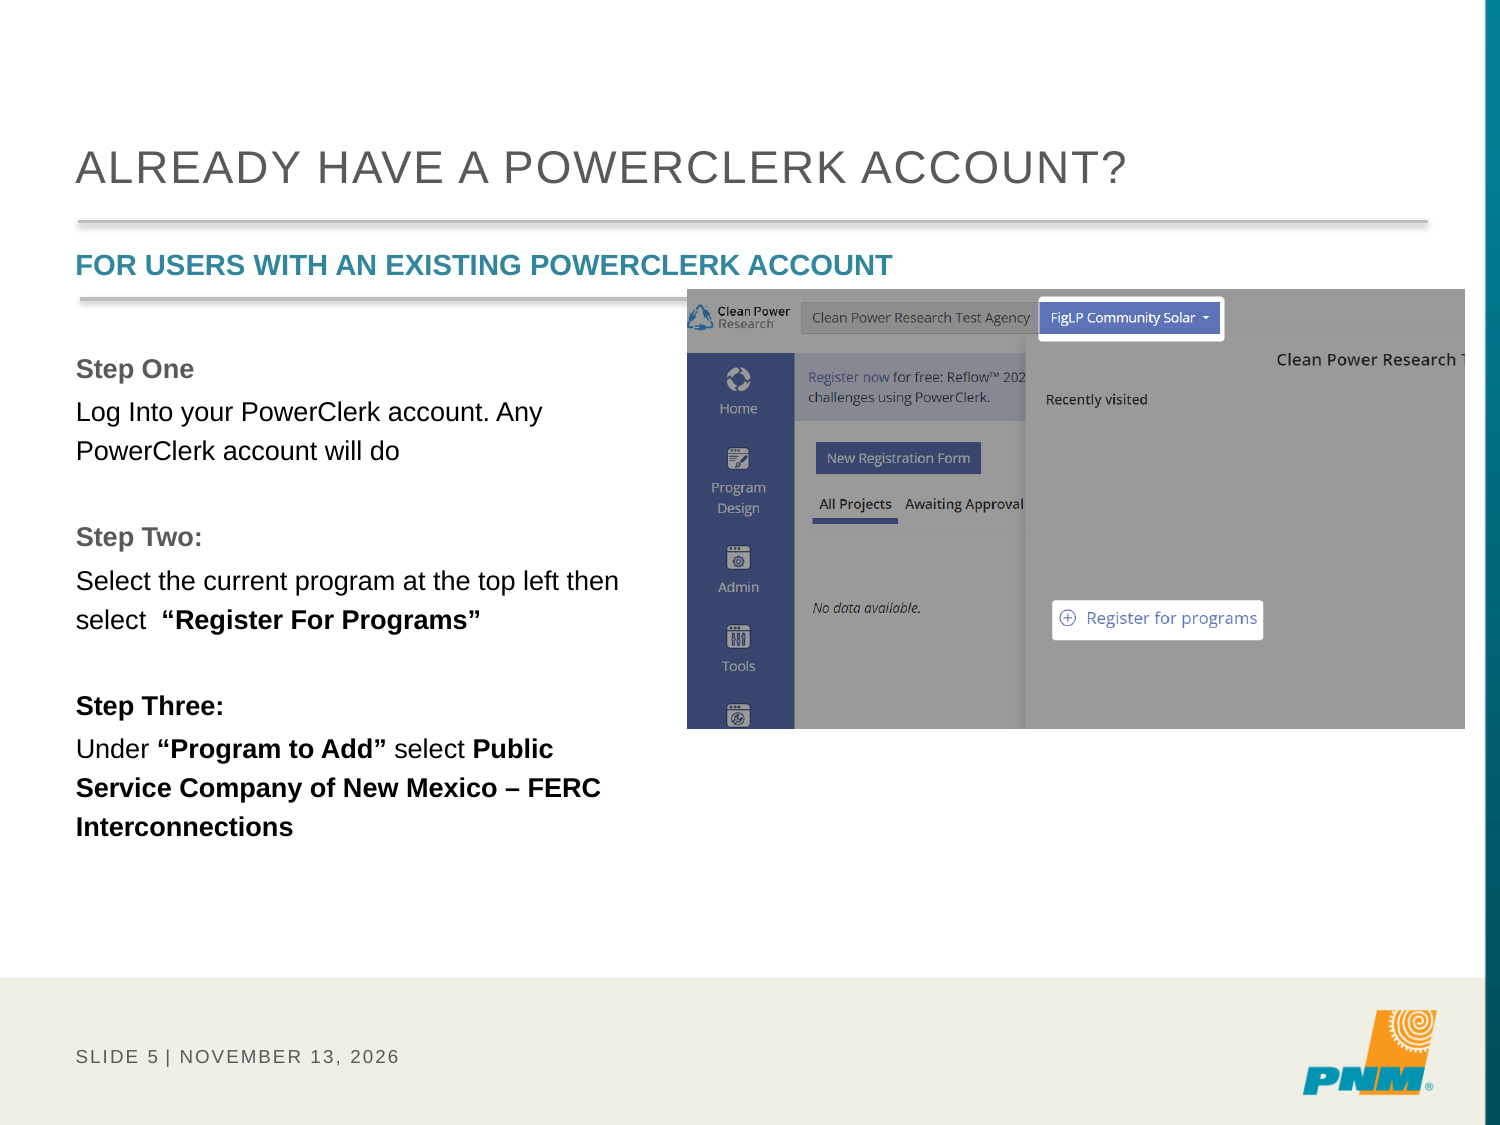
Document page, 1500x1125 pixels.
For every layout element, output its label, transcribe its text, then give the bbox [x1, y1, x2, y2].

title Already have a powerclerk account? [60, 121, 1428, 210]
picture [0, 0, 1500, 1125]
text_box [687, 289, 1466, 730]
list Step One Log Into your PowerClerk account. Any PowerClerk account will do Step Two: Select the current program at the top left then select “Register For Programs” Step Three: Under “Program to Add” select Public Service Company of New Mexico – FERC Interconnections [61, 337, 663, 938]
list For users with an existing powerclerk account [60, 225, 1427, 296]
